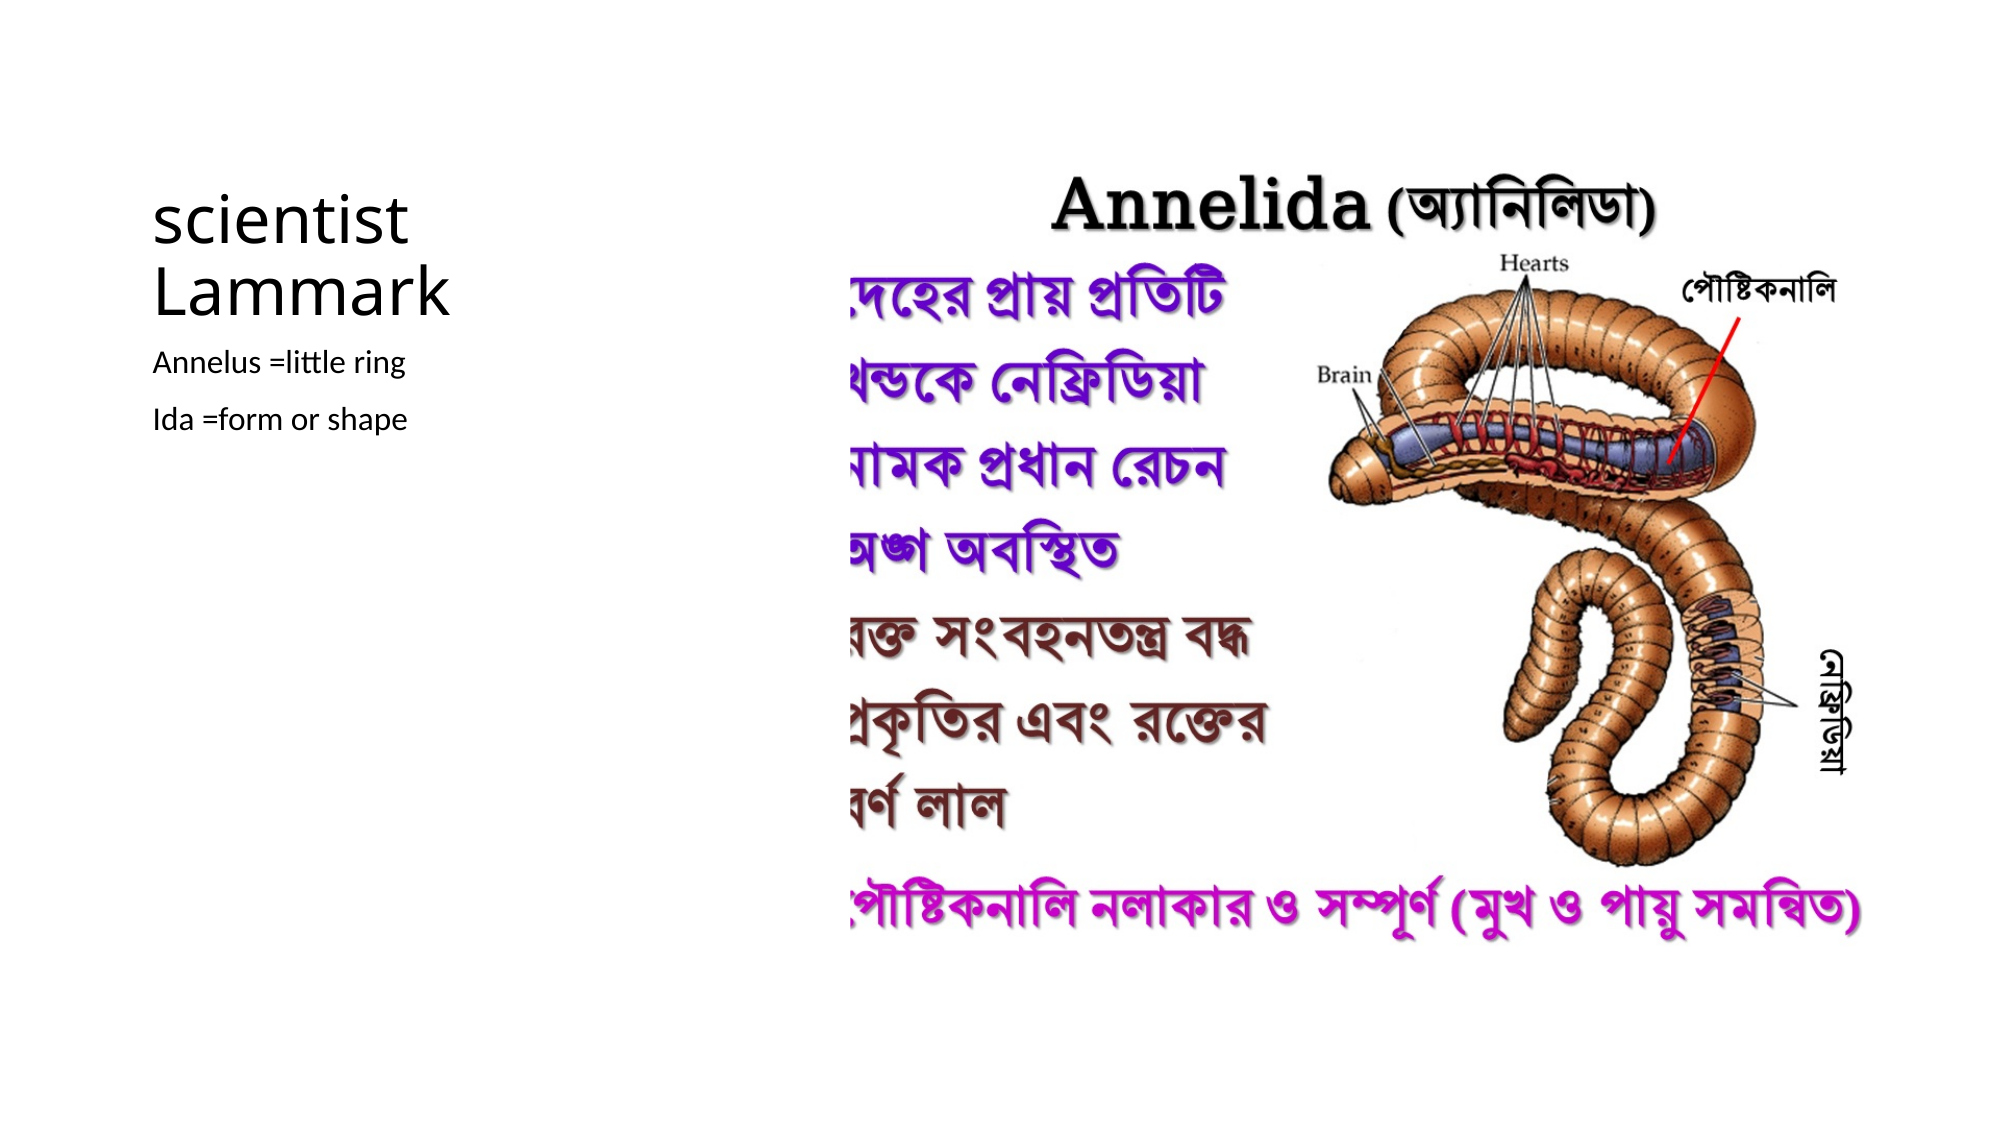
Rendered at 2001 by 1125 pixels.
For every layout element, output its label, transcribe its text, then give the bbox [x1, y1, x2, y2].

list Annelus =little ring Ida =form or shape [137, 337, 783, 963]
title scientist Lammark [137, 75, 783, 337]
picture [850, 161, 1863, 962]
